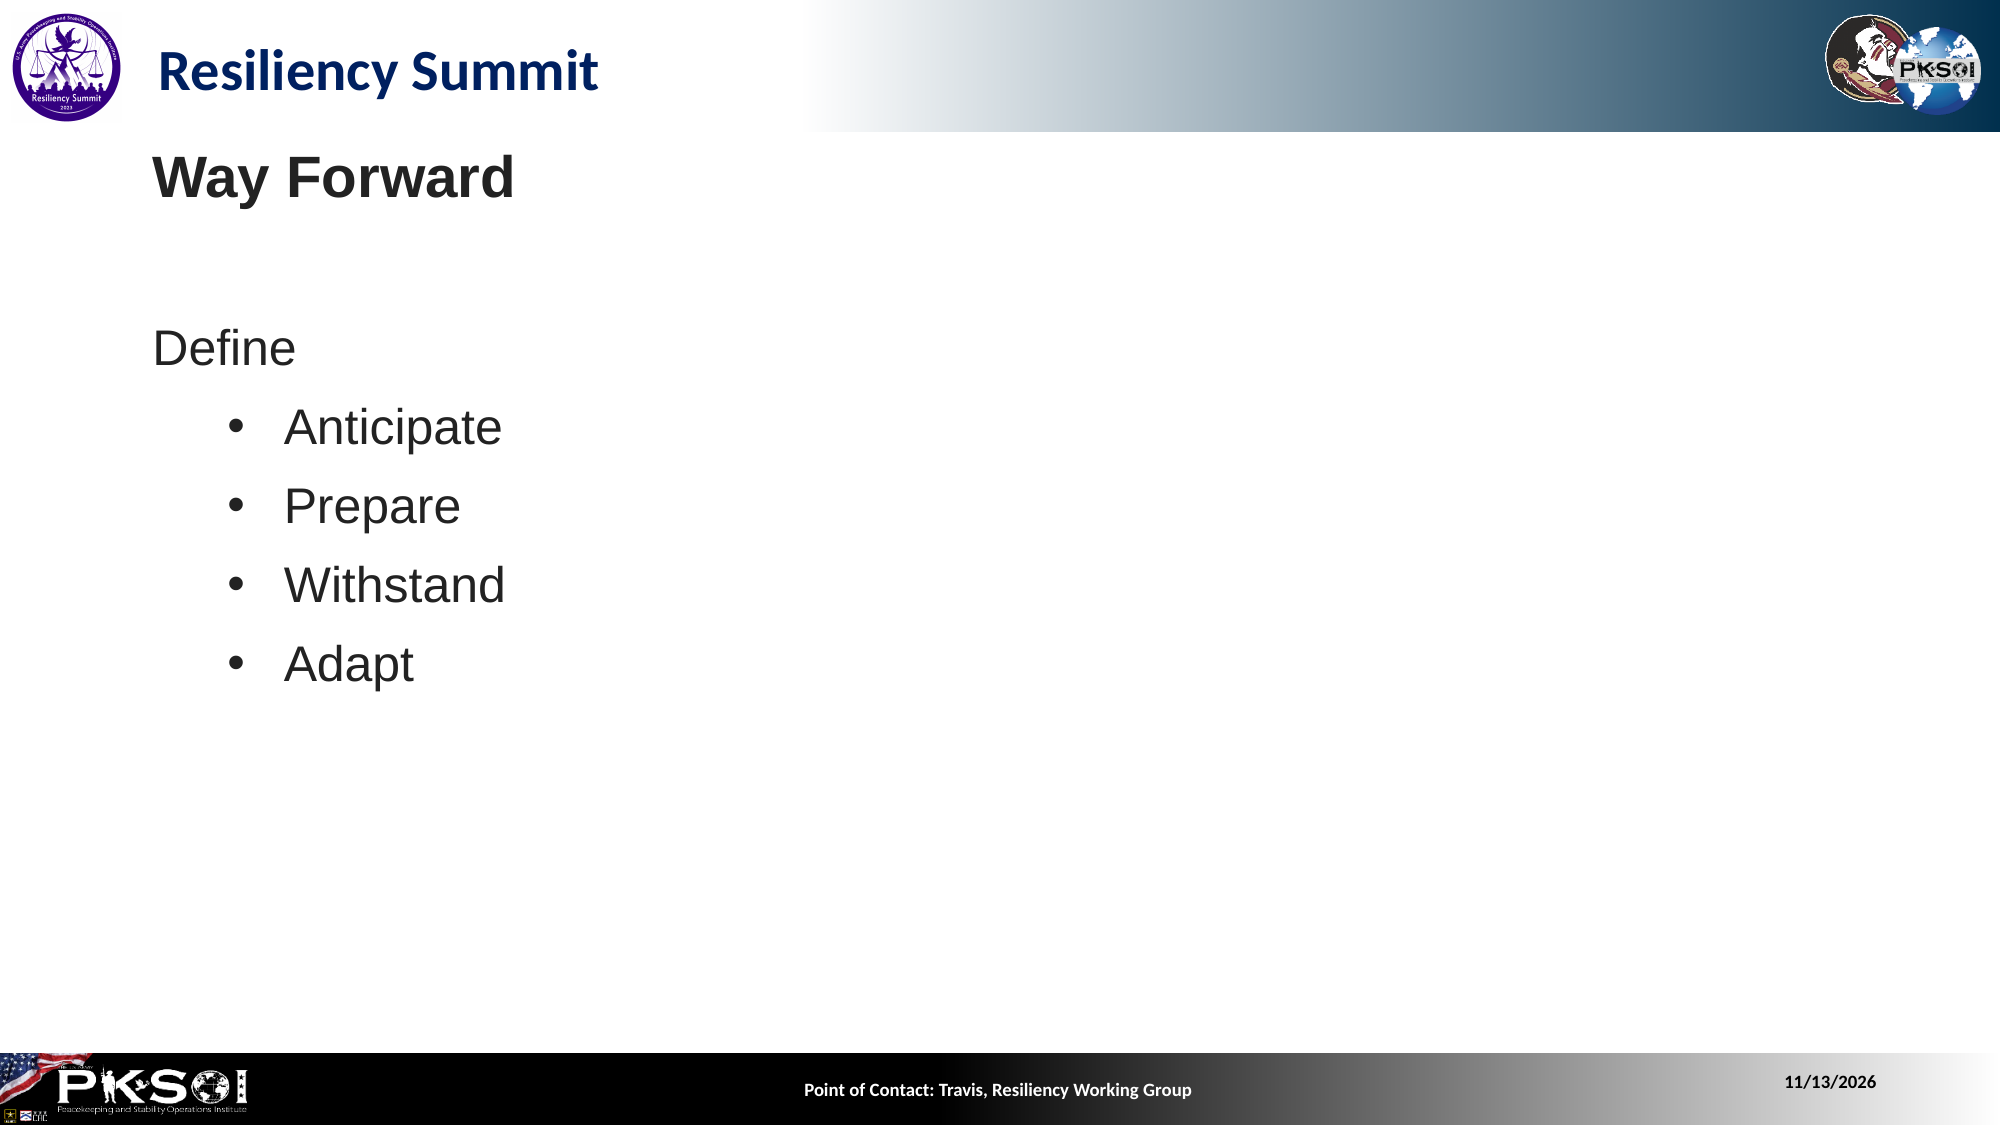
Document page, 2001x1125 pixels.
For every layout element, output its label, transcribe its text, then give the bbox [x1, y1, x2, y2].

text_box Way Forward Define Anticipate Prepare Withstand Adapt [137, 139, 1981, 986]
picture [0, 1053, 260, 1125]
footer Point of Contact: Travis, Resiliency Working Group [746, 1066, 1254, 1112]
text_box 12/14/2023 [1661, 1058, 1999, 1104]
picture [1824, 13, 1981, 115]
picture [11, 12, 122, 123]
